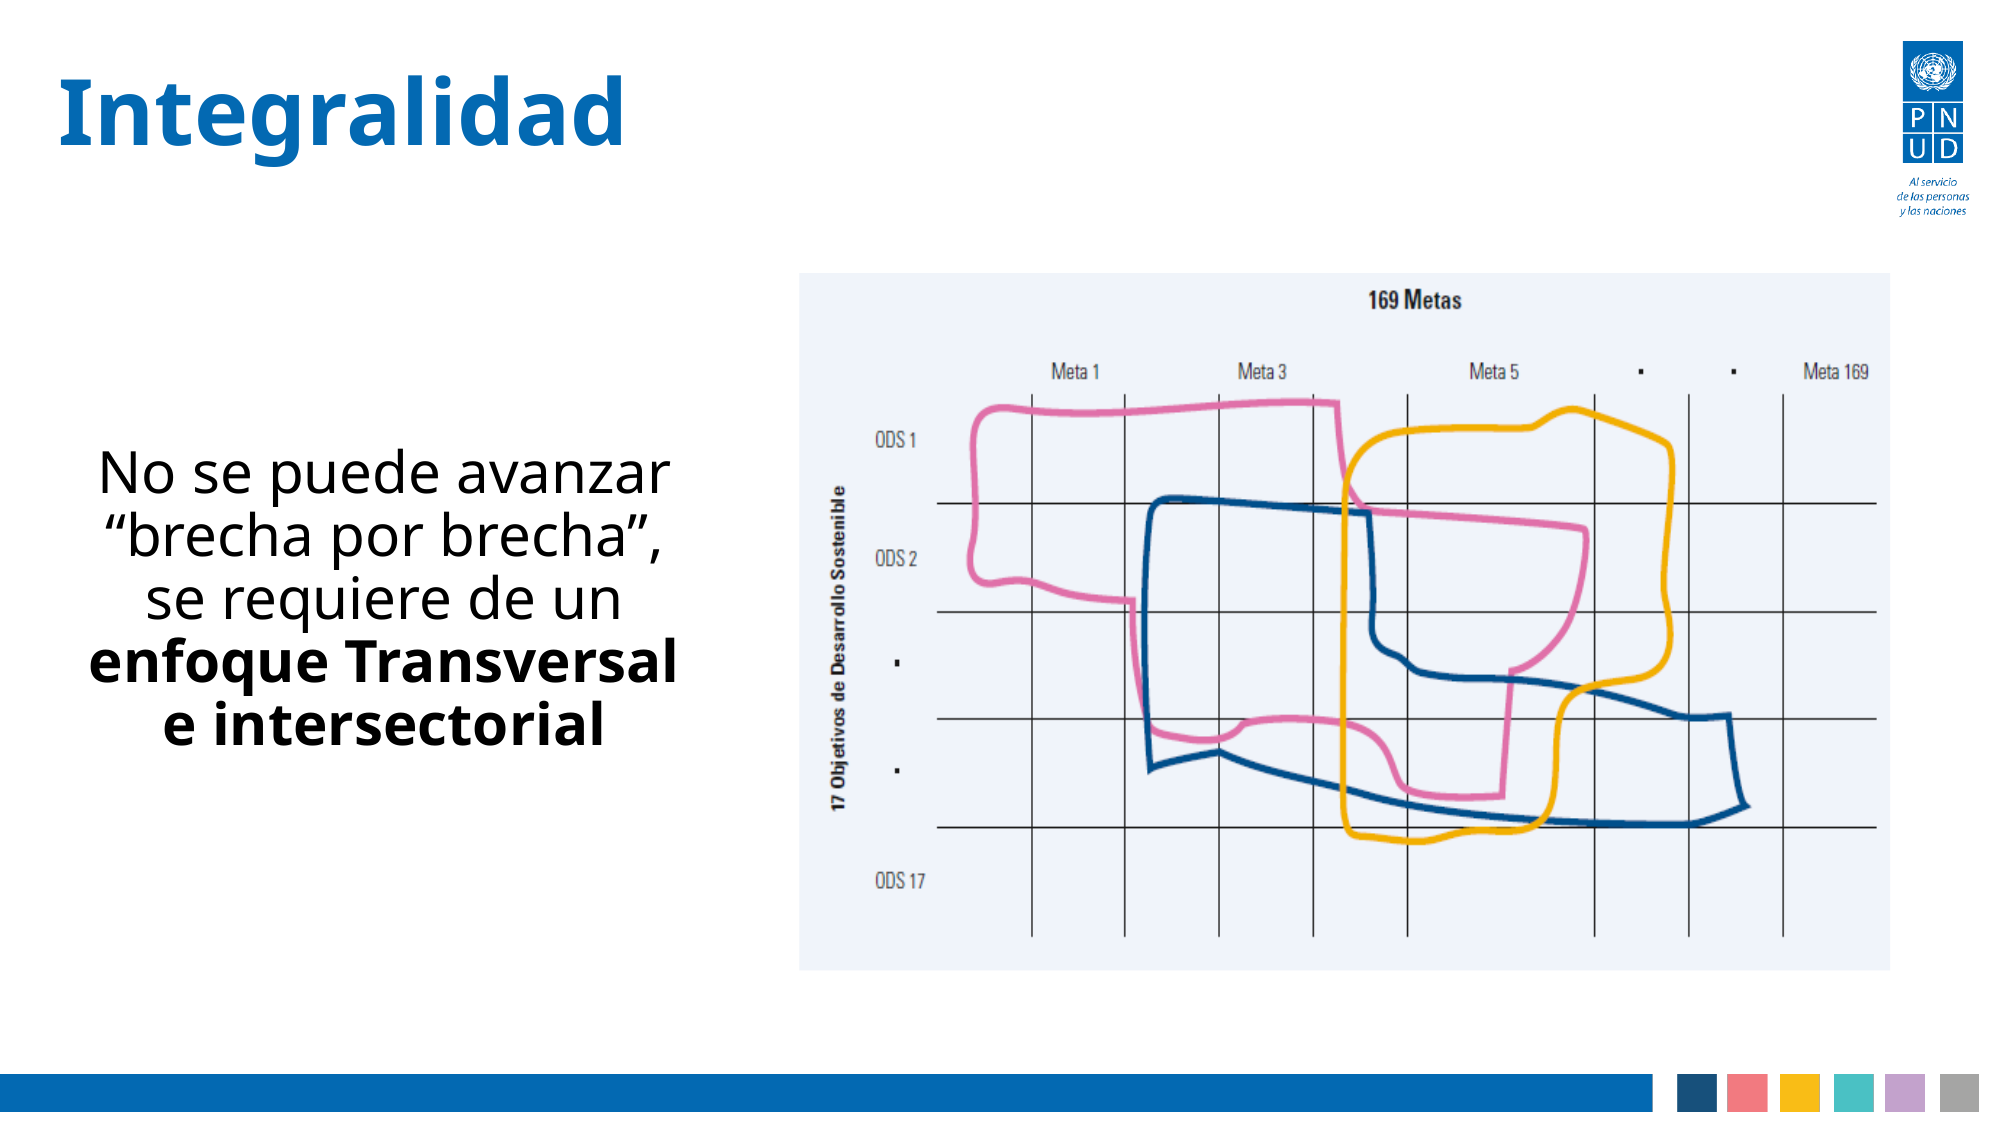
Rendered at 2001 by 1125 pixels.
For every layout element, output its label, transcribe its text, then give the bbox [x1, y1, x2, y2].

picture [798, 272, 1891, 972]
picture [1895, 41, 1972, 221]
text_box Integralidad [43, 58, 1850, 215]
text_box No se puede avanzar “brecha por brecha”, se requiere de un enfoque Transversal e intersectorial [71, 435, 697, 766]
picture [0, 1074, 1979, 1112]
